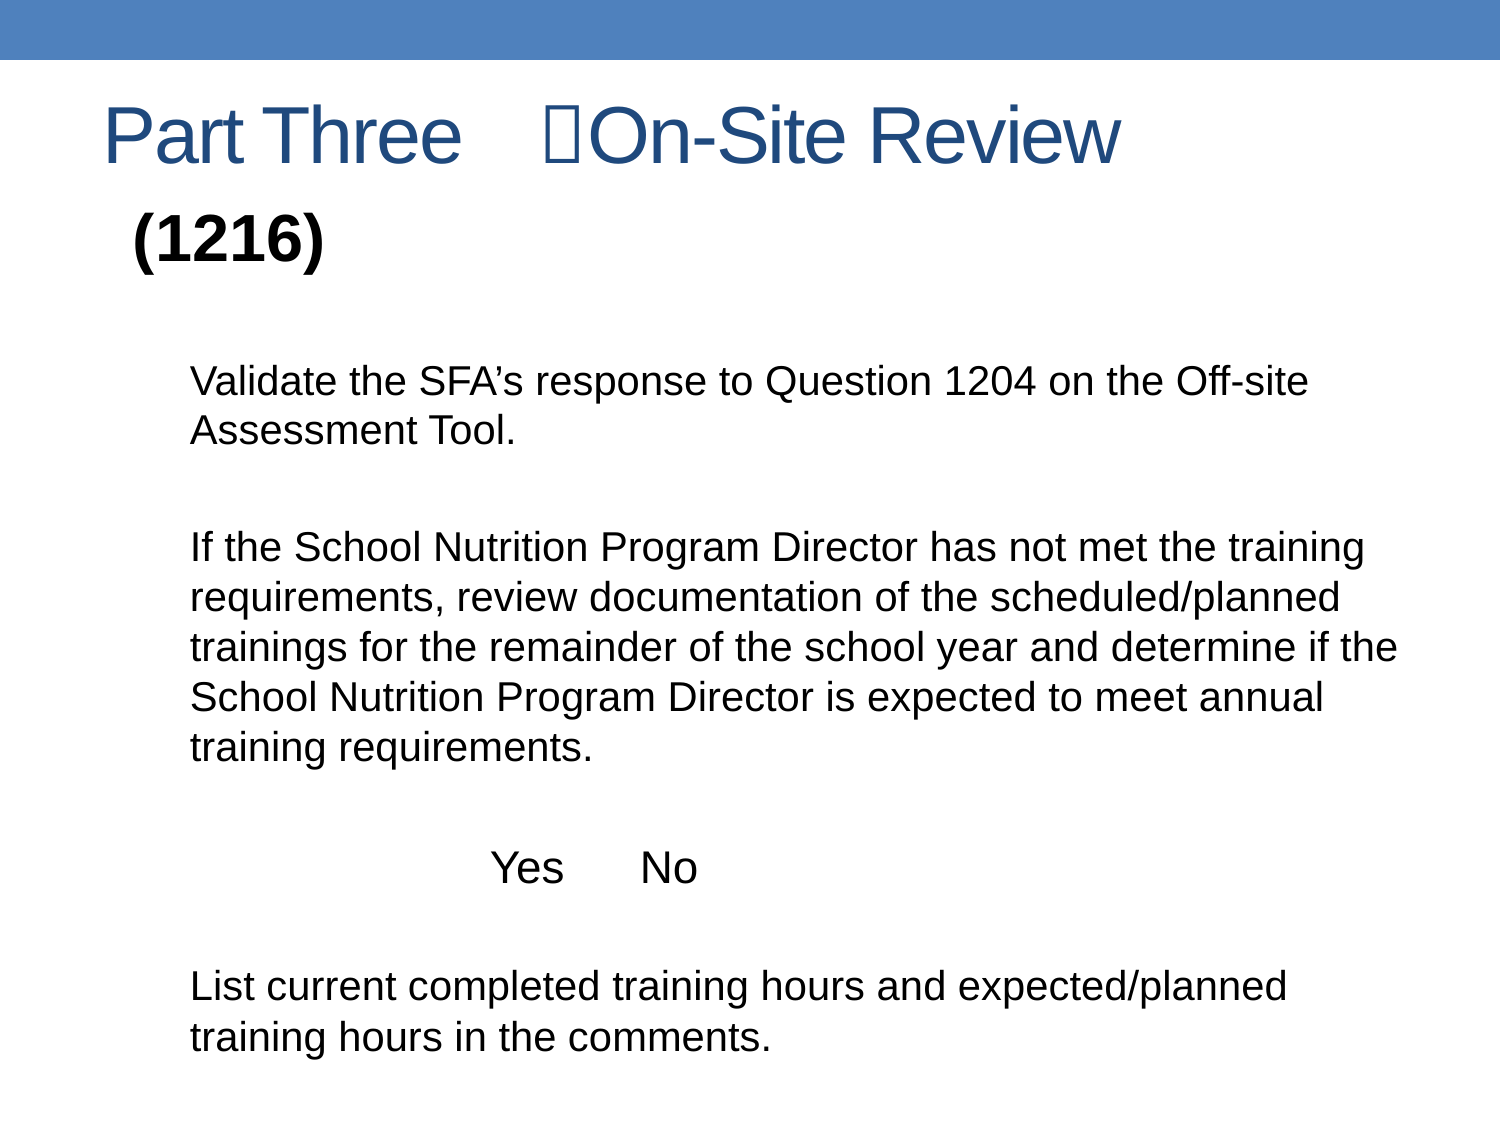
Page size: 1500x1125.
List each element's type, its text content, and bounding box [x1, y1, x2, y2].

list (1216) Validate the SFA’s response to Question 1204 on the Off-site Assessment Tool. If the School Nutrition Program Director has not met the training requirements, review documentation of the scheduled/planned trainings for the remainder of the school year and determine if the School Nutrition Program Director is expected to meet annual training requirements. Yes No List current completed training hours and expected/planned training hours in the comments. [99, 187, 1450, 1100]
title Part Three On-Site Review [87, 75, 1438, 188]
